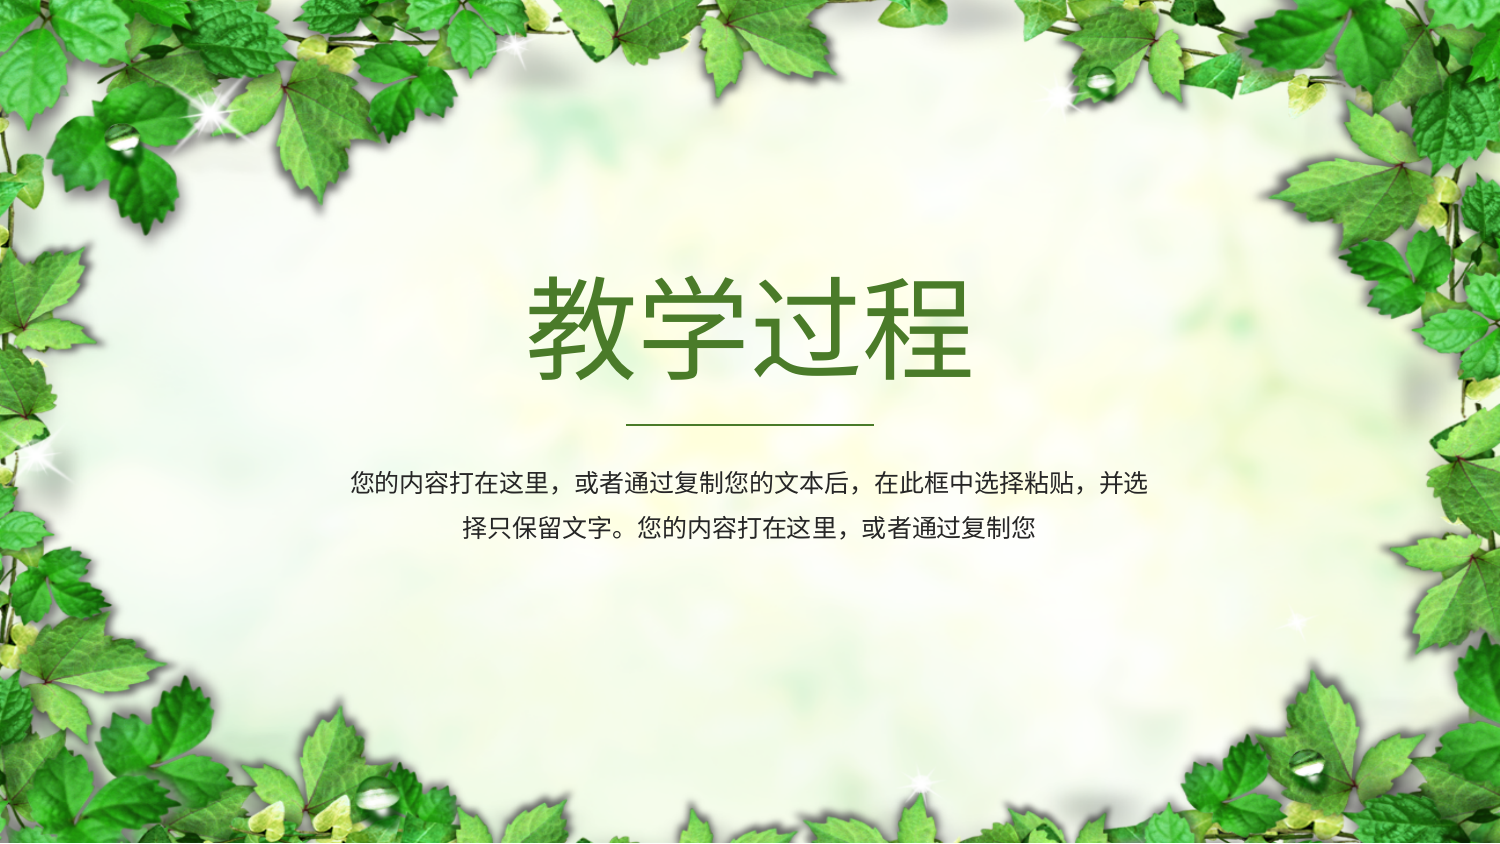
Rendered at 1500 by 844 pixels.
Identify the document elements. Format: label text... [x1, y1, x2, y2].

text_box 您的内容打在这里，或者通过复制您的文本后，在此框中选择粘贴，并选择只保留文字。您的内容打在这里，或者通过复制您 [331, 445, 1169, 550]
picture [0, 0, 1500, 843]
text_box 教学过程 [433, 251, 1067, 402]
